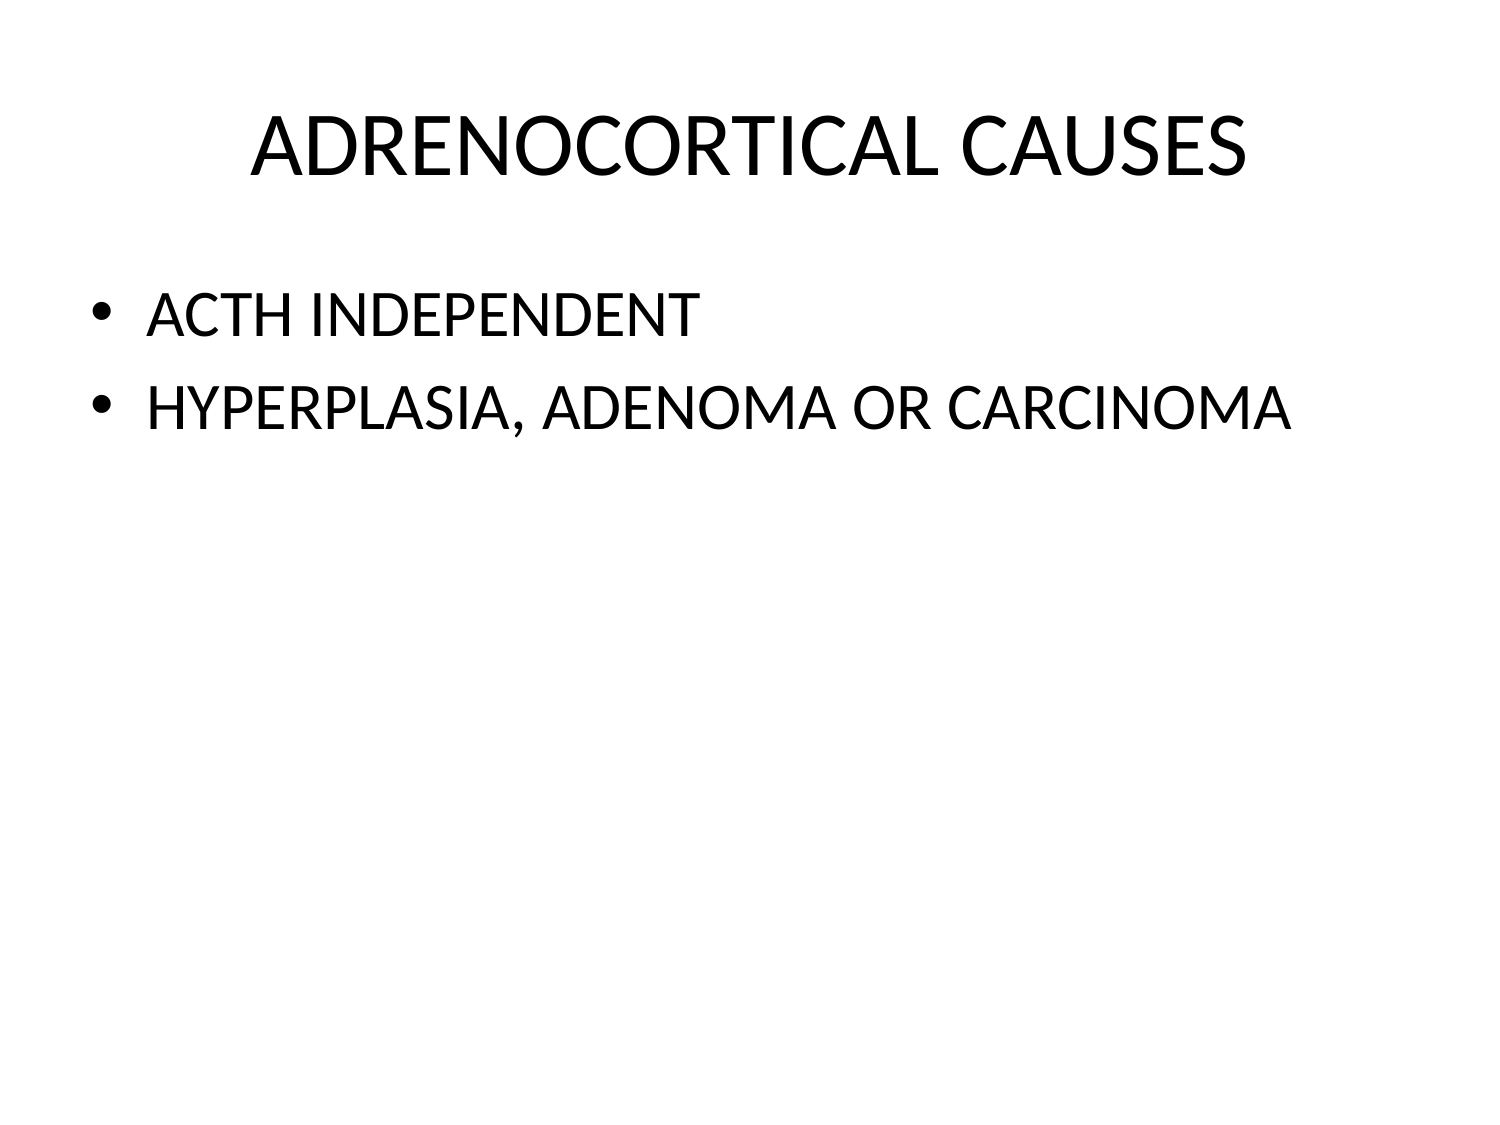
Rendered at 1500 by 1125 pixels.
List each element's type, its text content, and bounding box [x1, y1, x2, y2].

title ADRENOCORTICAL CAUSES [75, 45, 1425, 233]
list ACTH INDEPENDENT HYPERPLASIA, ADENOMA OR CARCINOMA [75, 262, 1425, 1005]
